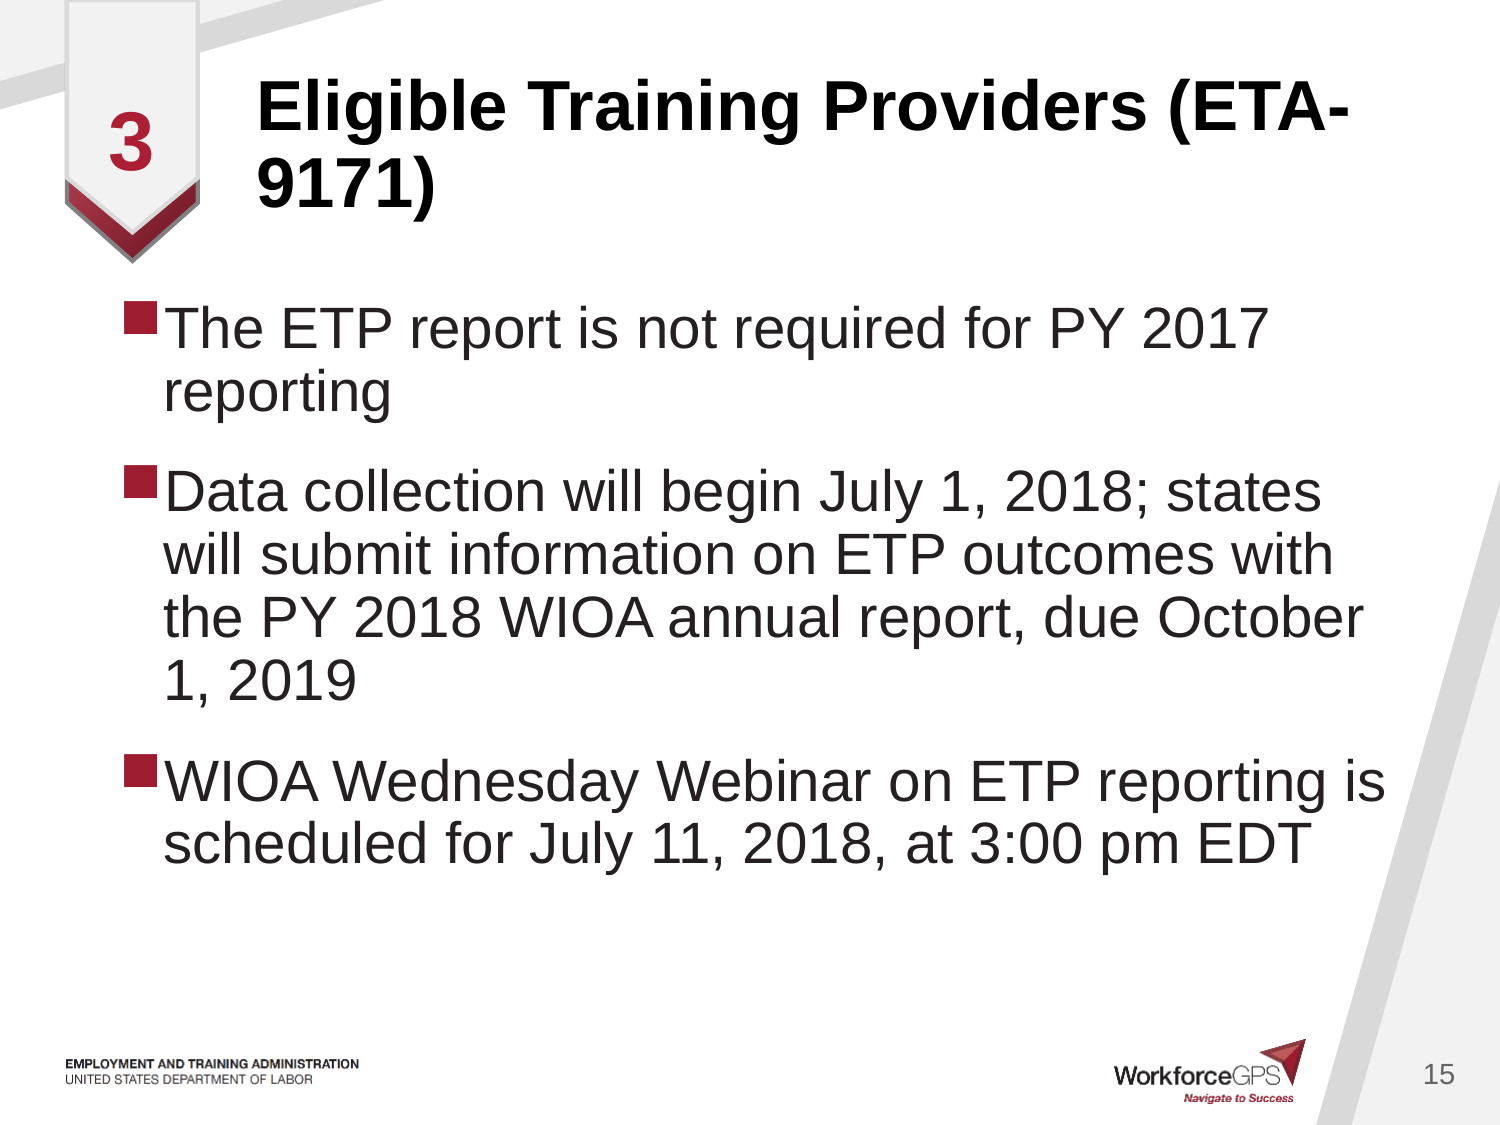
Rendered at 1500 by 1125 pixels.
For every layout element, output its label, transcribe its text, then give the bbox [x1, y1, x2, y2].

picture [59, 1053, 370, 1092]
slide_number 15 [1260, 1042, 1471, 1103]
title Eligible Training Providers (ETA-9171) [241, 59, 1409, 233]
list 3 [55, 86, 207, 219]
picture [1112, 1038, 1308, 1105]
list The ETP report is not required for PY 2017 reporting Data collection will begin July 1, 2018; states will submit information on ETP outcomes with the PY 2018 WIOA annual report, due October 1, 2019 WIOA Wednesday Webinar on ETP reporting is scheduled for July 11, 2018, at 3:00 pm EDT [103, 290, 1409, 1014]
